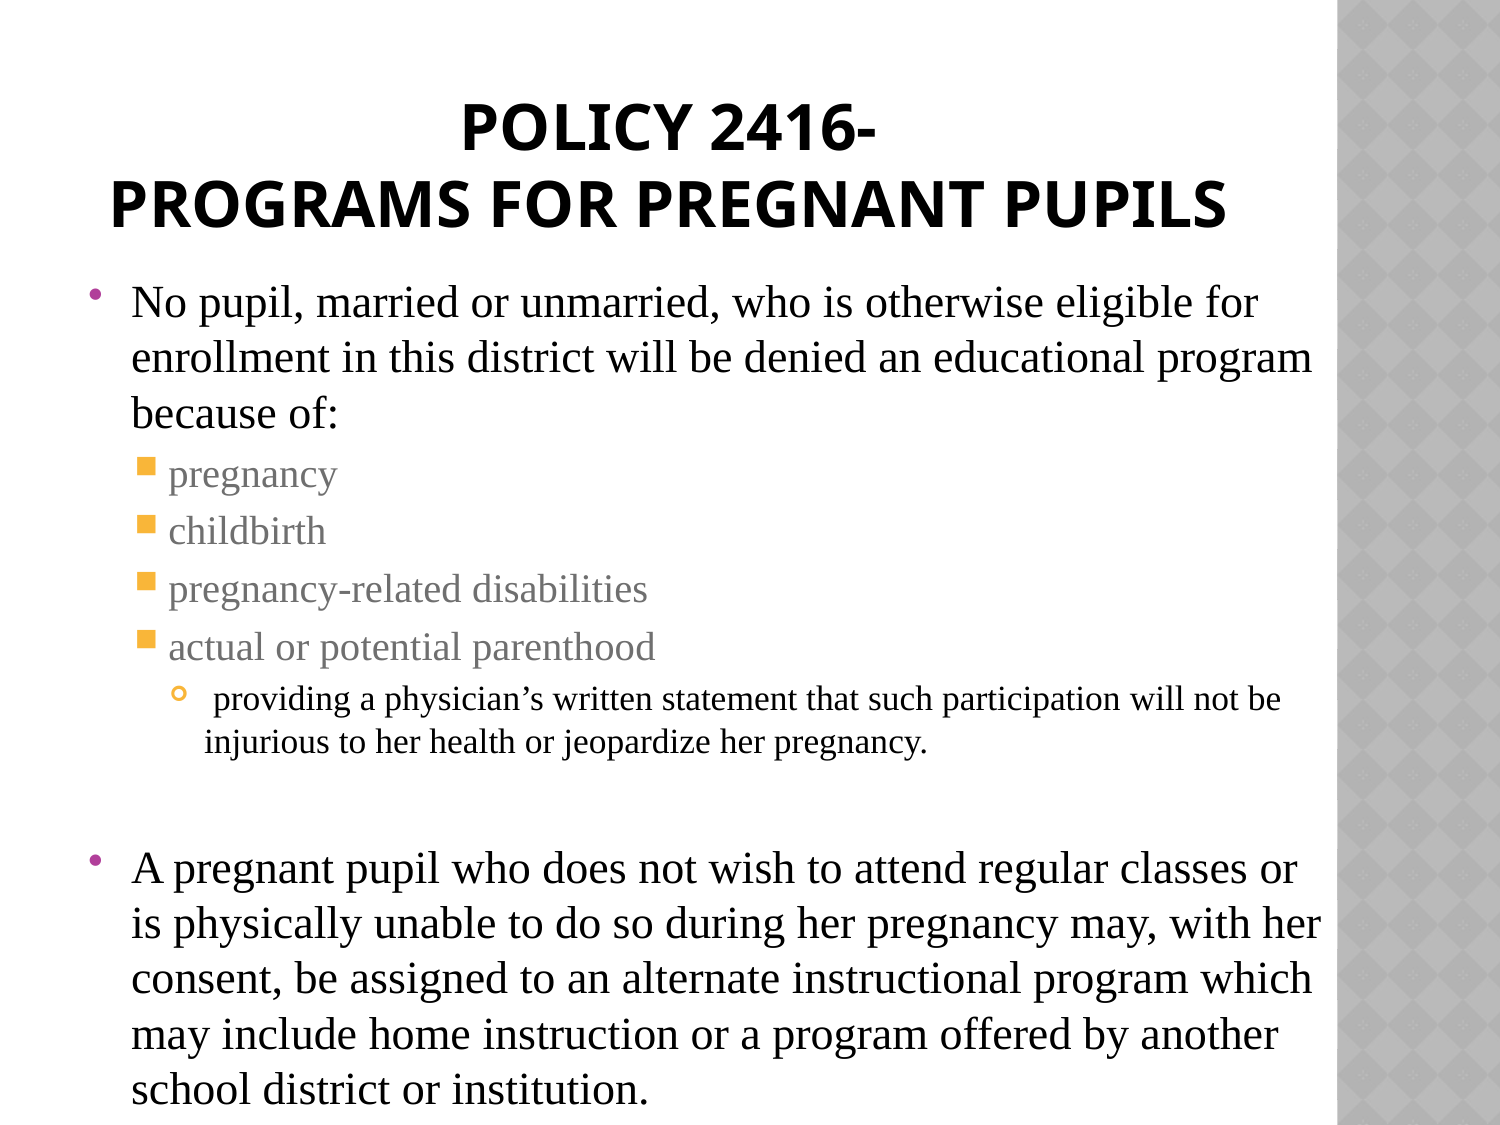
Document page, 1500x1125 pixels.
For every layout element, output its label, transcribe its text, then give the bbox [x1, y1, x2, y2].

list No pupil, married or unmarried, who is otherwise eligible for enrollment in this district will be denied an educational program because of: pregnancy childbirth pregnancy-related disabilities actual or potential parenthood providing a physician’s written statement that such participation will not be injurious to her health or jeopardize her pregnancy. A pregnant pupil who does not wish to attend regular classes or is physically unable to do so during her pregnancy may, with her consent, be assigned to an alternate instructional program which may include home instruction or a program offered by another school district or institution. [75, 264, 1338, 1125]
title Policy 2416- Programs for Pregnant Pupils [75, 52, 1263, 240]
